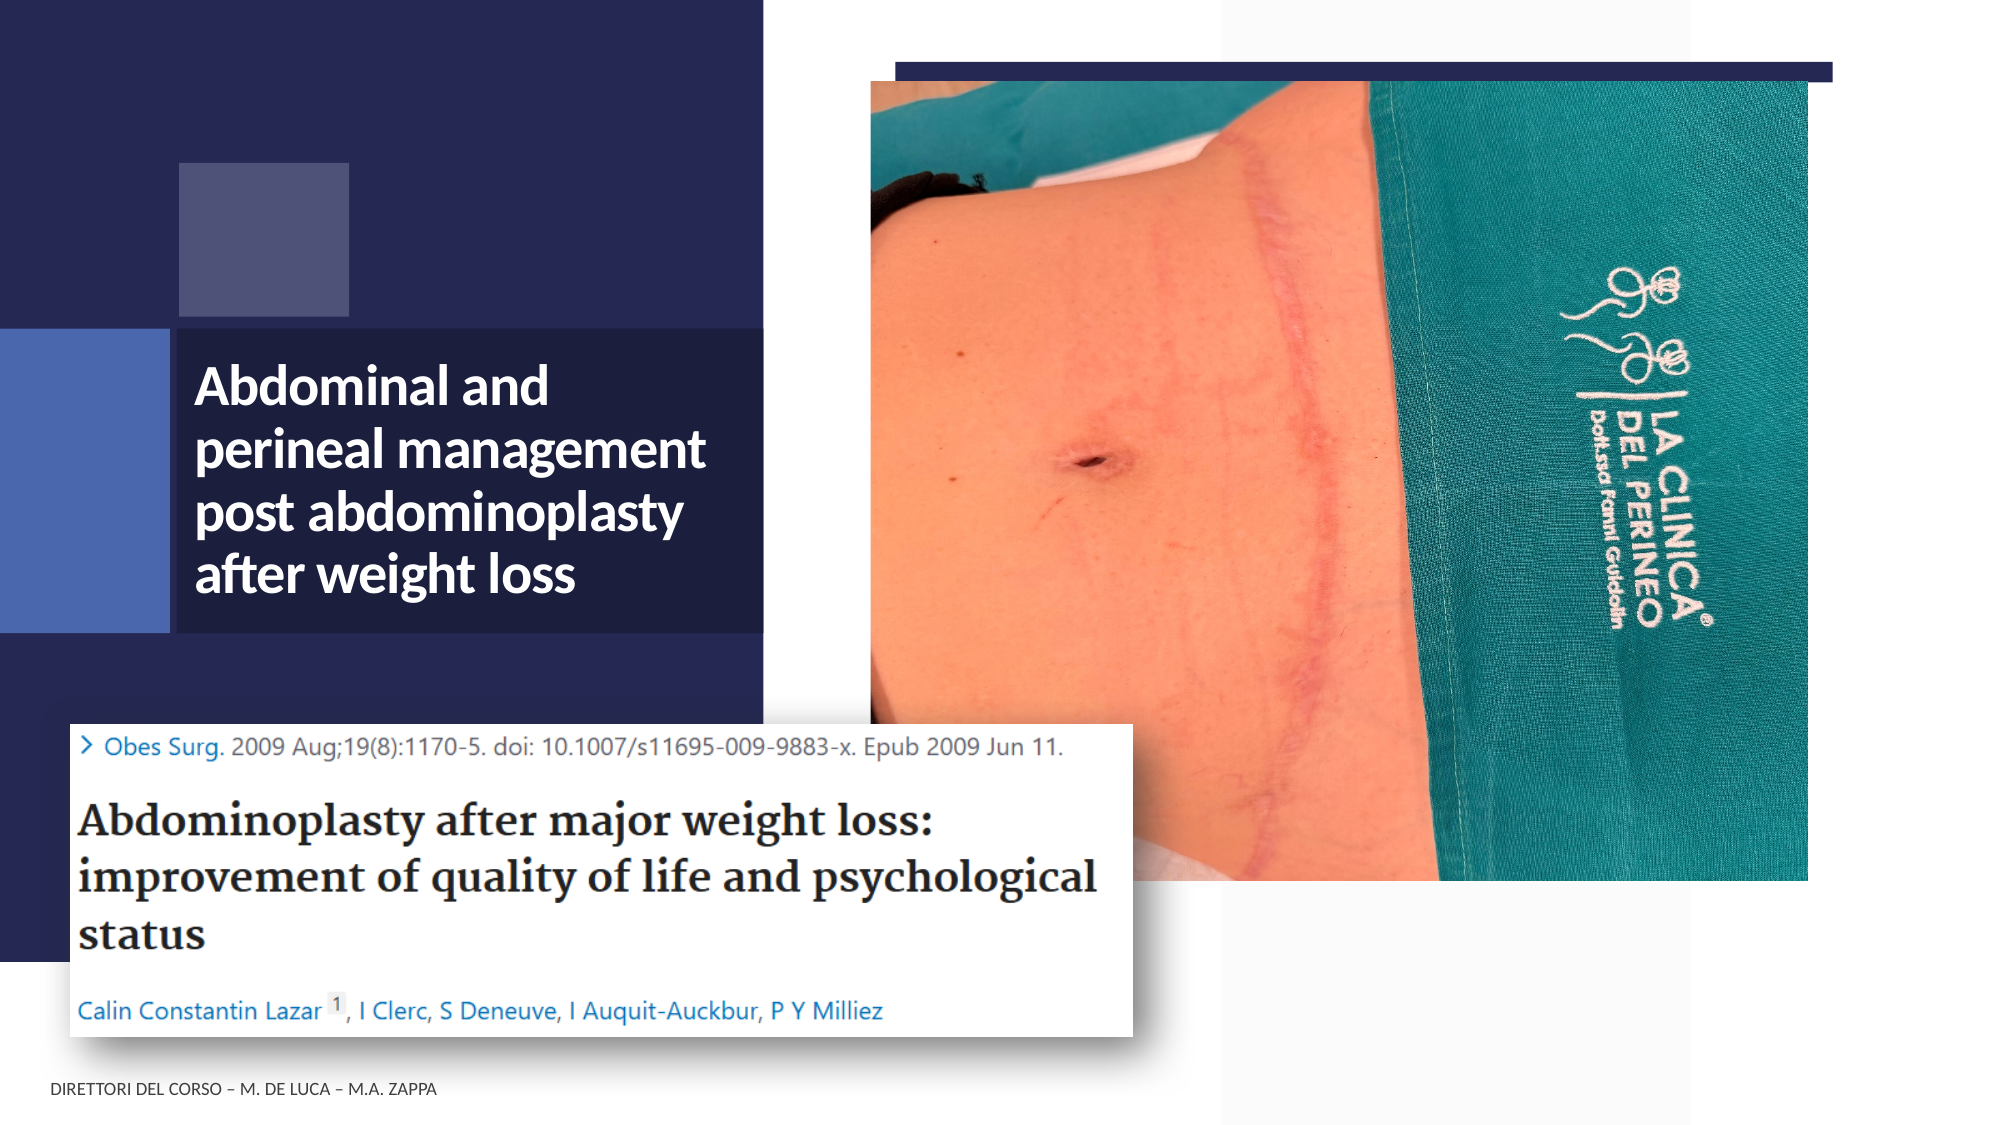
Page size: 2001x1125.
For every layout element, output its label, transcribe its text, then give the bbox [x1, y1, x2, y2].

title Abdominal and perineal management post abdominoplasty after weight loss [179, 309, 723, 653]
picture [69, 723, 1134, 1038]
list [869, 81, 1809, 881]
